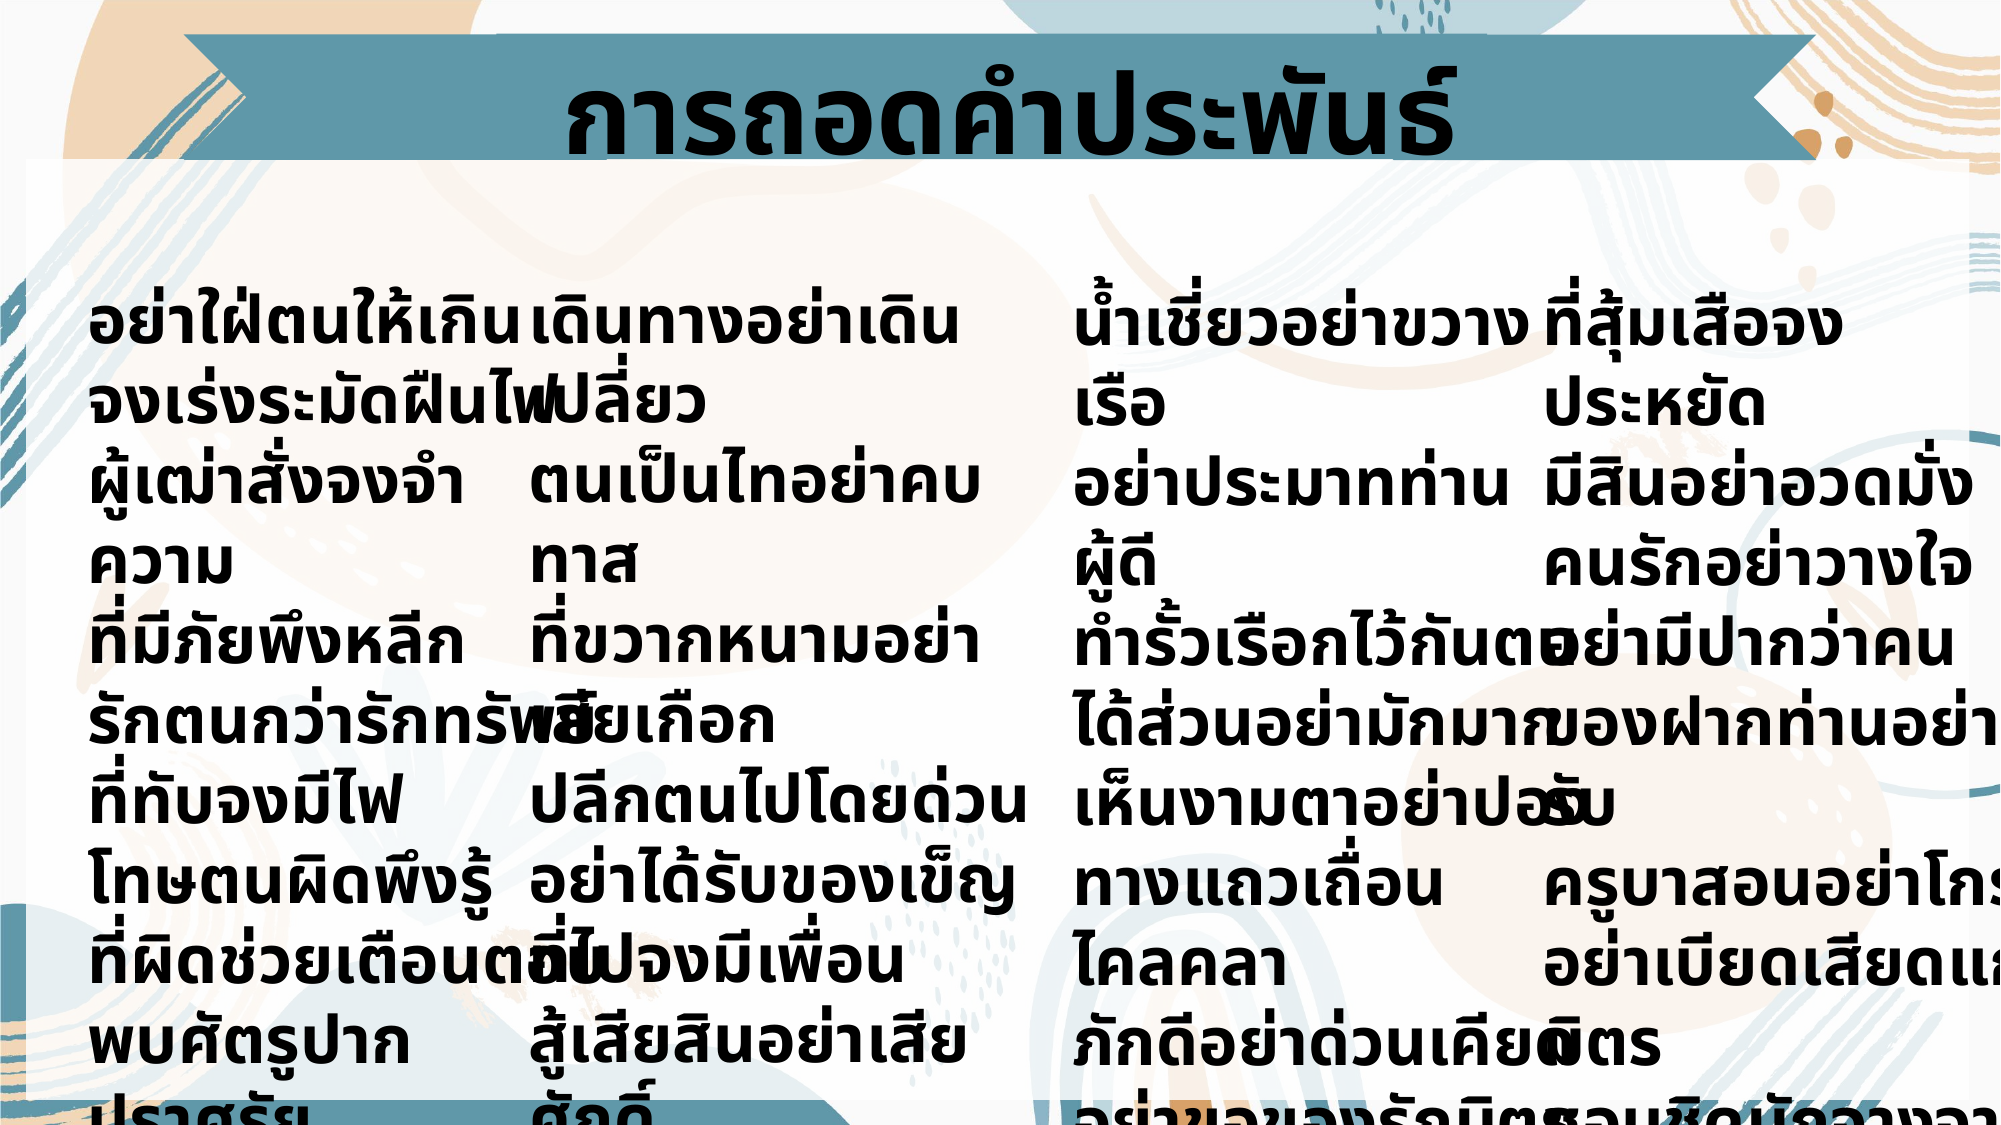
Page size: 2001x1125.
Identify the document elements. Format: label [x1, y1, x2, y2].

picture [543, 1113, 557, 1125]
picture [1803, 1116, 1816, 1125]
text_box [183, 33, 1817, 186]
picture [1559, 1115, 1567, 1125]
picture [627, 1113, 642, 1125]
picture [1716, 1116, 1731, 1125]
text_box [72, 269, 2000, 1015]
picture [208, 1114, 222, 1125]
text_box [25, 158, 1971, 1101]
picture [1426, 1116, 1439, 1125]
picture [586, 1113, 599, 1125]
picture [0, 0, 2001, 1125]
picture [1510, 1116, 1525, 1125]
